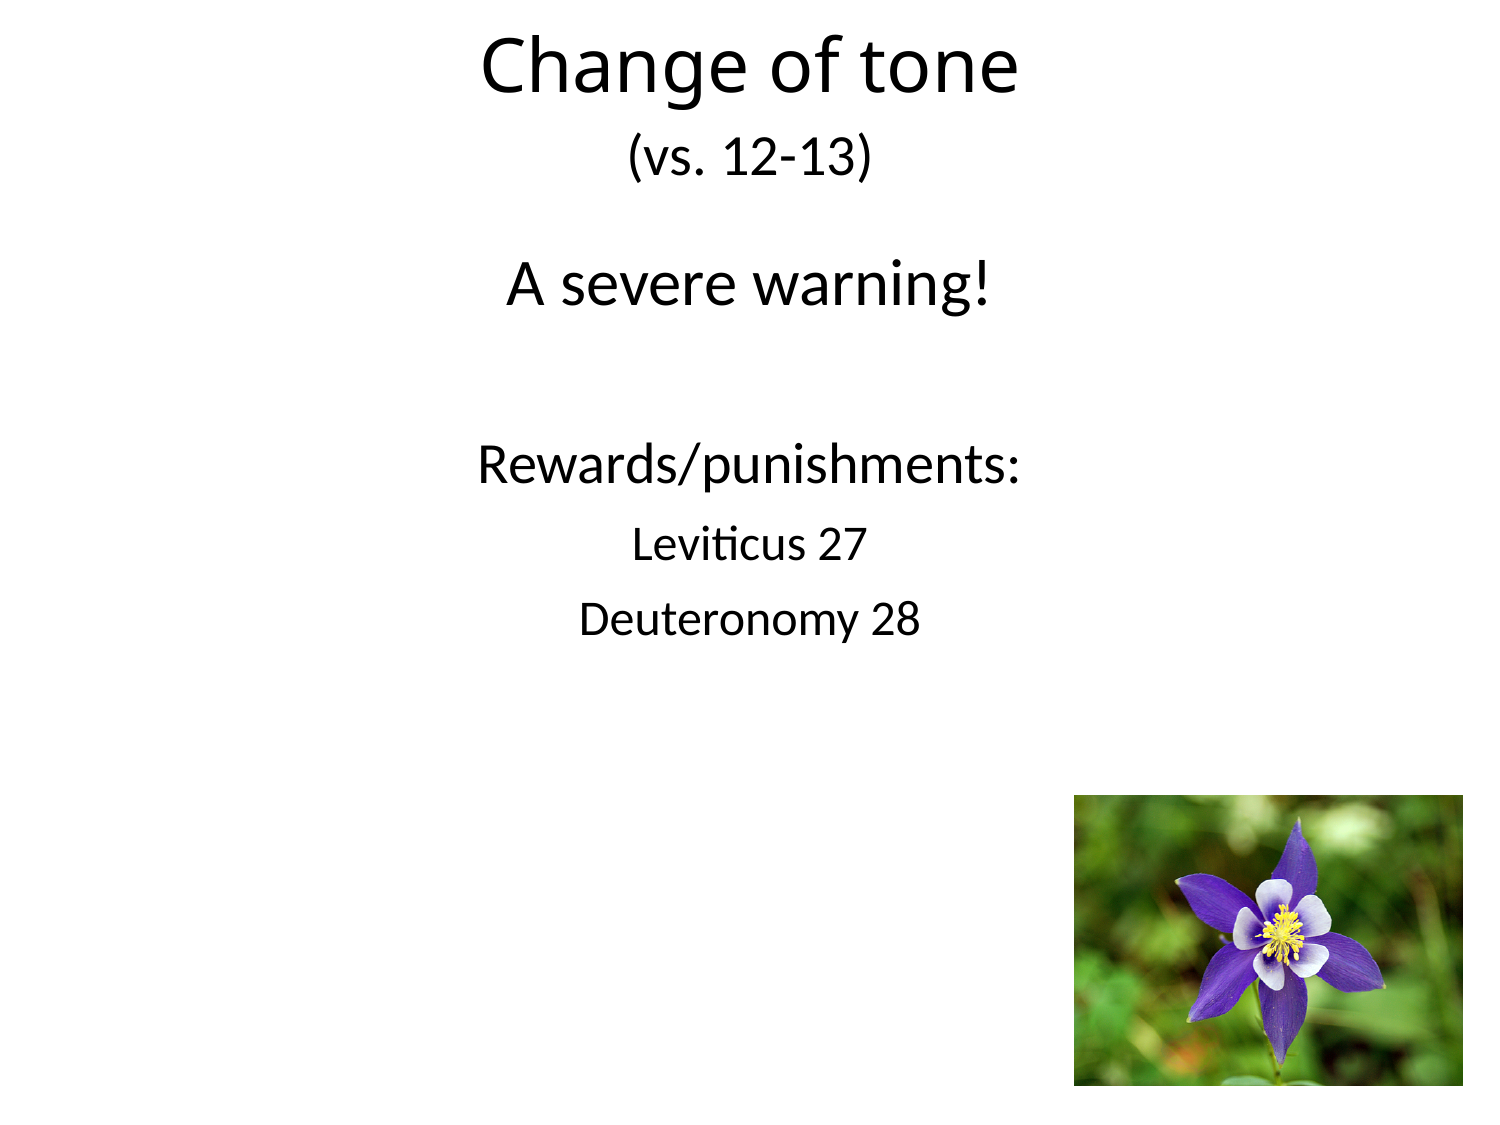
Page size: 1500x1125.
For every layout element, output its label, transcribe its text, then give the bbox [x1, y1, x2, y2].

picture [1074, 795, 1463, 1086]
title Change of tone [103, 0, 1397, 117]
list (vs. 12-13) A severe warning! Rewards/punishments: Leviticus 27 Deuteronomy 28 [103, 117, 1397, 1034]
